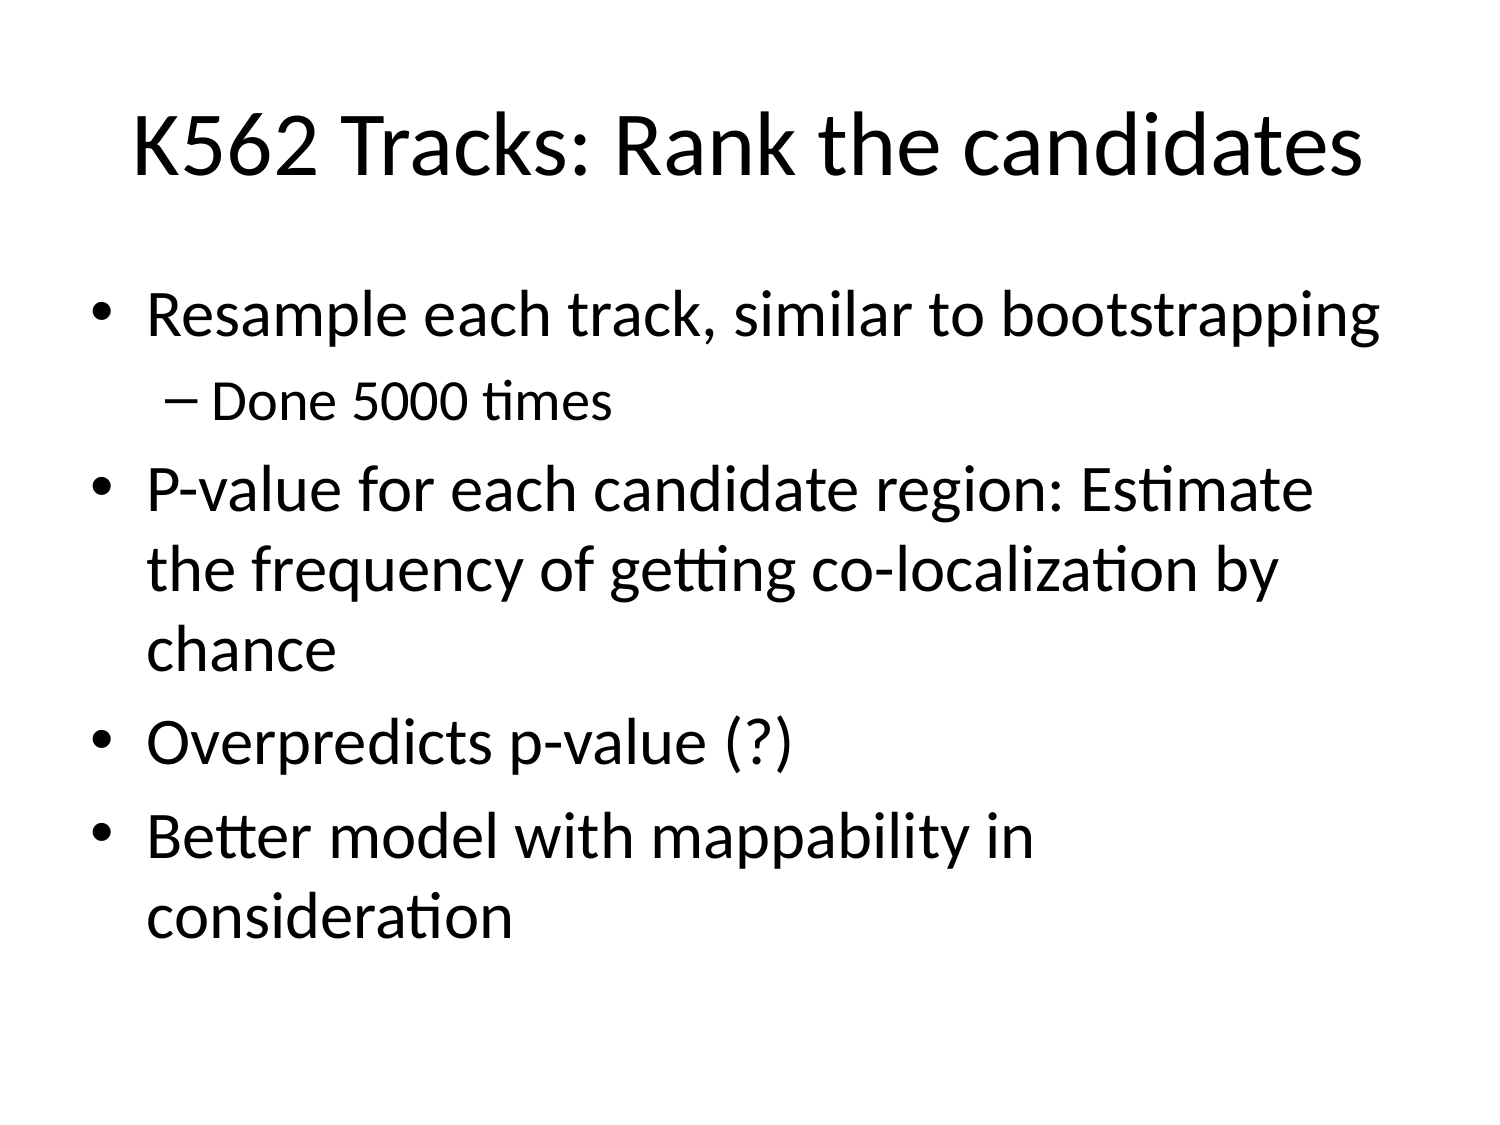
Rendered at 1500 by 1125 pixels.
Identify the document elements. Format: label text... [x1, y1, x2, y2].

list Resample each track, similar to bootstrapping Done 5000 times P-value for each candidate region: Estimate the frequency of getting co-localization by chance Overpredicts p-value (?) Better model with mappability in consideration [75, 262, 1425, 1005]
title K562 Tracks: Rank the candidates [75, 45, 1425, 233]
